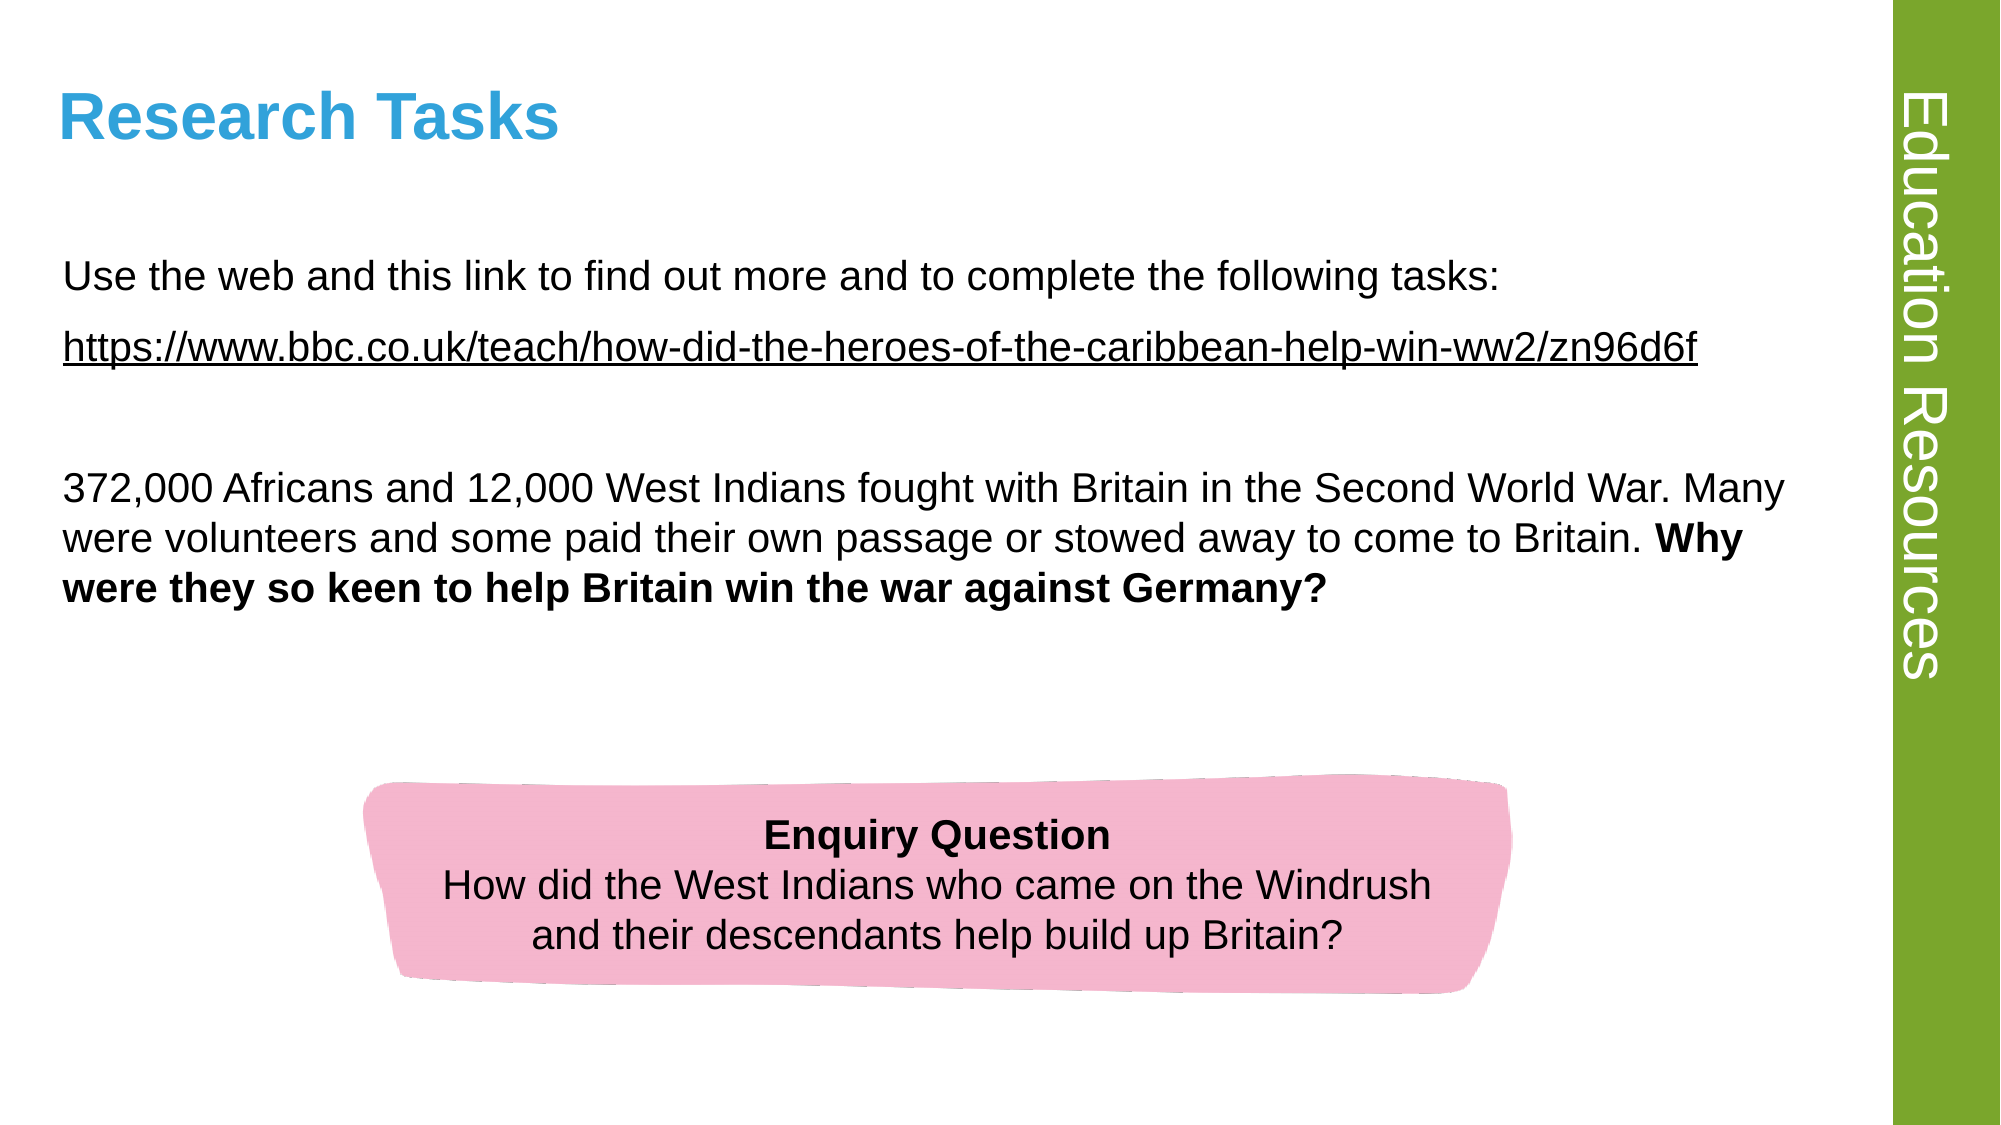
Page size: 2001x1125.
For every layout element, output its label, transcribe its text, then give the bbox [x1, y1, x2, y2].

title Research Tasks 13 [58, 59, 1863, 177]
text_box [362, 773, 1513, 994]
list Use the web and this link to find out more and to complete the following tasks: https://www.bbc.co.uk/teach/how-did-the-heroes-of-the-caribbean-help-win-ww2/zn96d6f 372,000 Africans and 12,000 West Indians fought with Britain in the Second World War. Many were volunteers and some paid their own passage or stowed away to come to Britain. Why were they so keen to help Britain win the war against Germany? [62, 241, 1863, 655]
